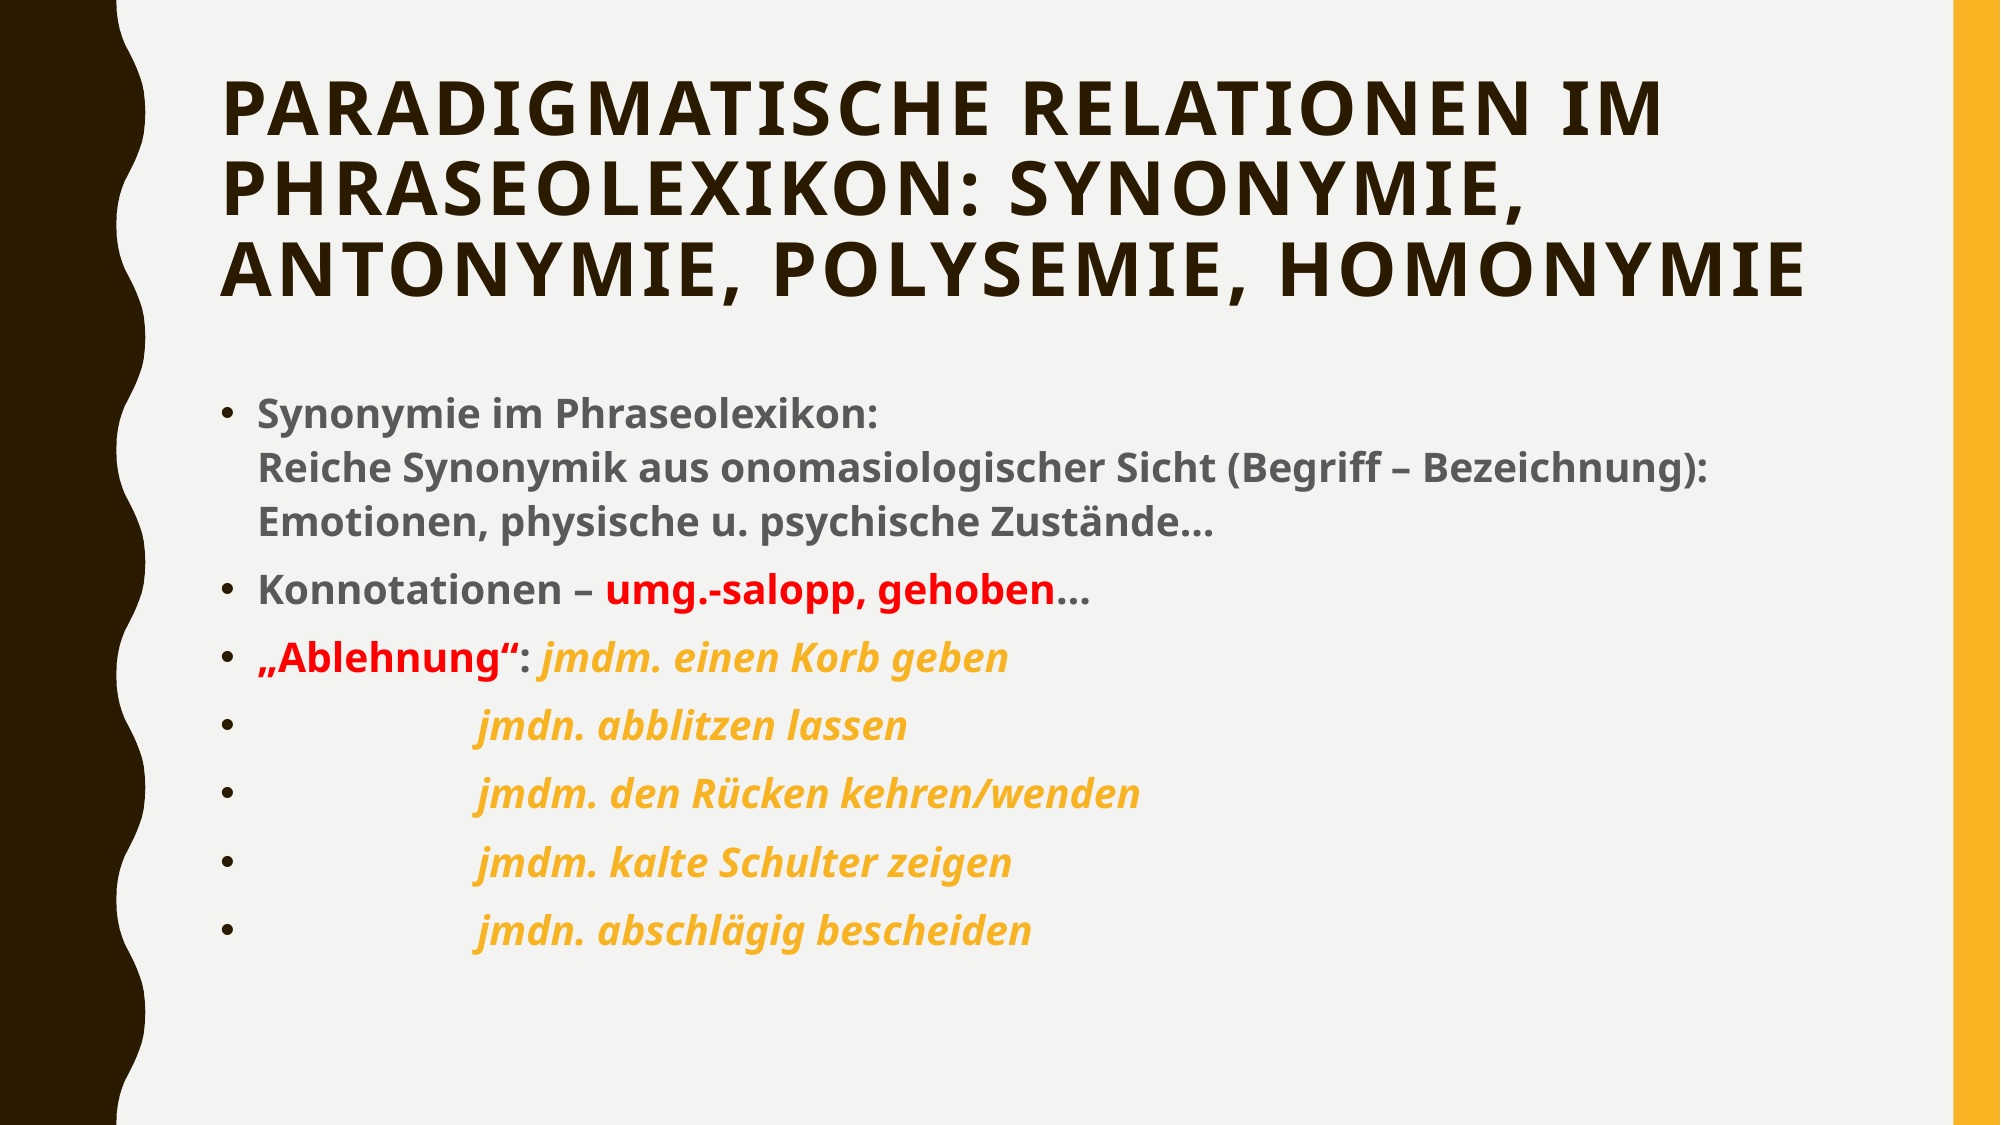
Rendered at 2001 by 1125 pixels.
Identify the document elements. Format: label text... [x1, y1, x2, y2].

list Synonymie im Phraseolexikon: Reiche Synonymik aus onomasiologischer Sicht (Begriff – Bezeichnung): Emotionen, physische u. psychische Zustände... Konnotationen – umg.-salopp, gehoben… „Ablehnung“: jmdm. einen Korb geben jmdn. abblitzen lassen jmdm. den Rücken kehren/wenden jmdm. kalte Schulter zeigen jmdn. abschlägig bescheiden [205, 375, 1875, 965]
title Paradigmatische Relationen im Phraseolexikon: Synonymie, Antonymie, Polysemie, Homonymie [205, 62, 1875, 308]
